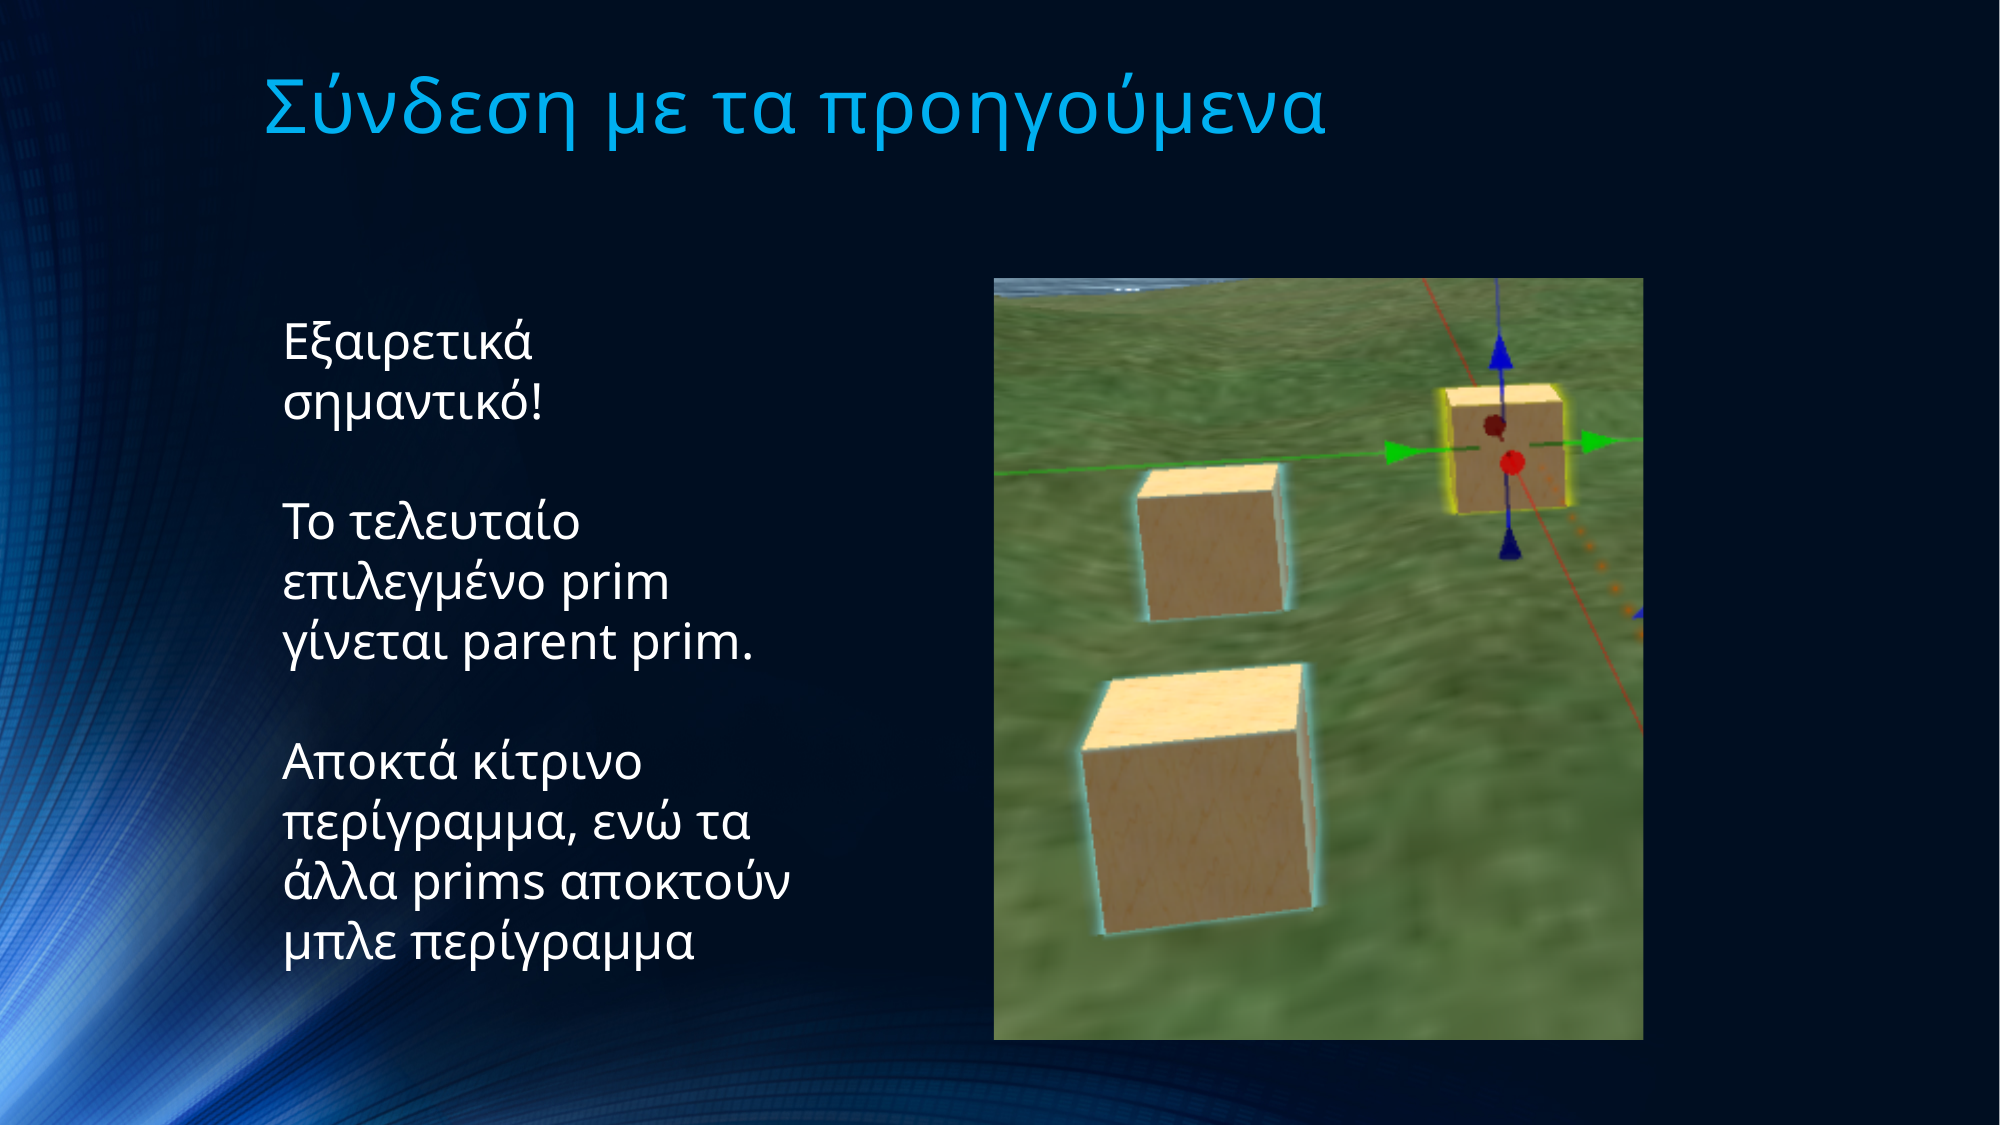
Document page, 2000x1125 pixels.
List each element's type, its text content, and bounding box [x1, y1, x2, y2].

picture [0, 0, 2000, 1125]
title Σύνδεση με τα προηγούμενα [249, 42, 1750, 158]
text_box Εξαιρετικά σημαντικό! Το τελευταίο επιλεγμένο prim γίνεται parent prim. Αποκτά κίτρινο περίγραμμα, ενώ τα άλλα prims αποκτούν μπλε περίγραμμα [267, 302, 811, 978]
